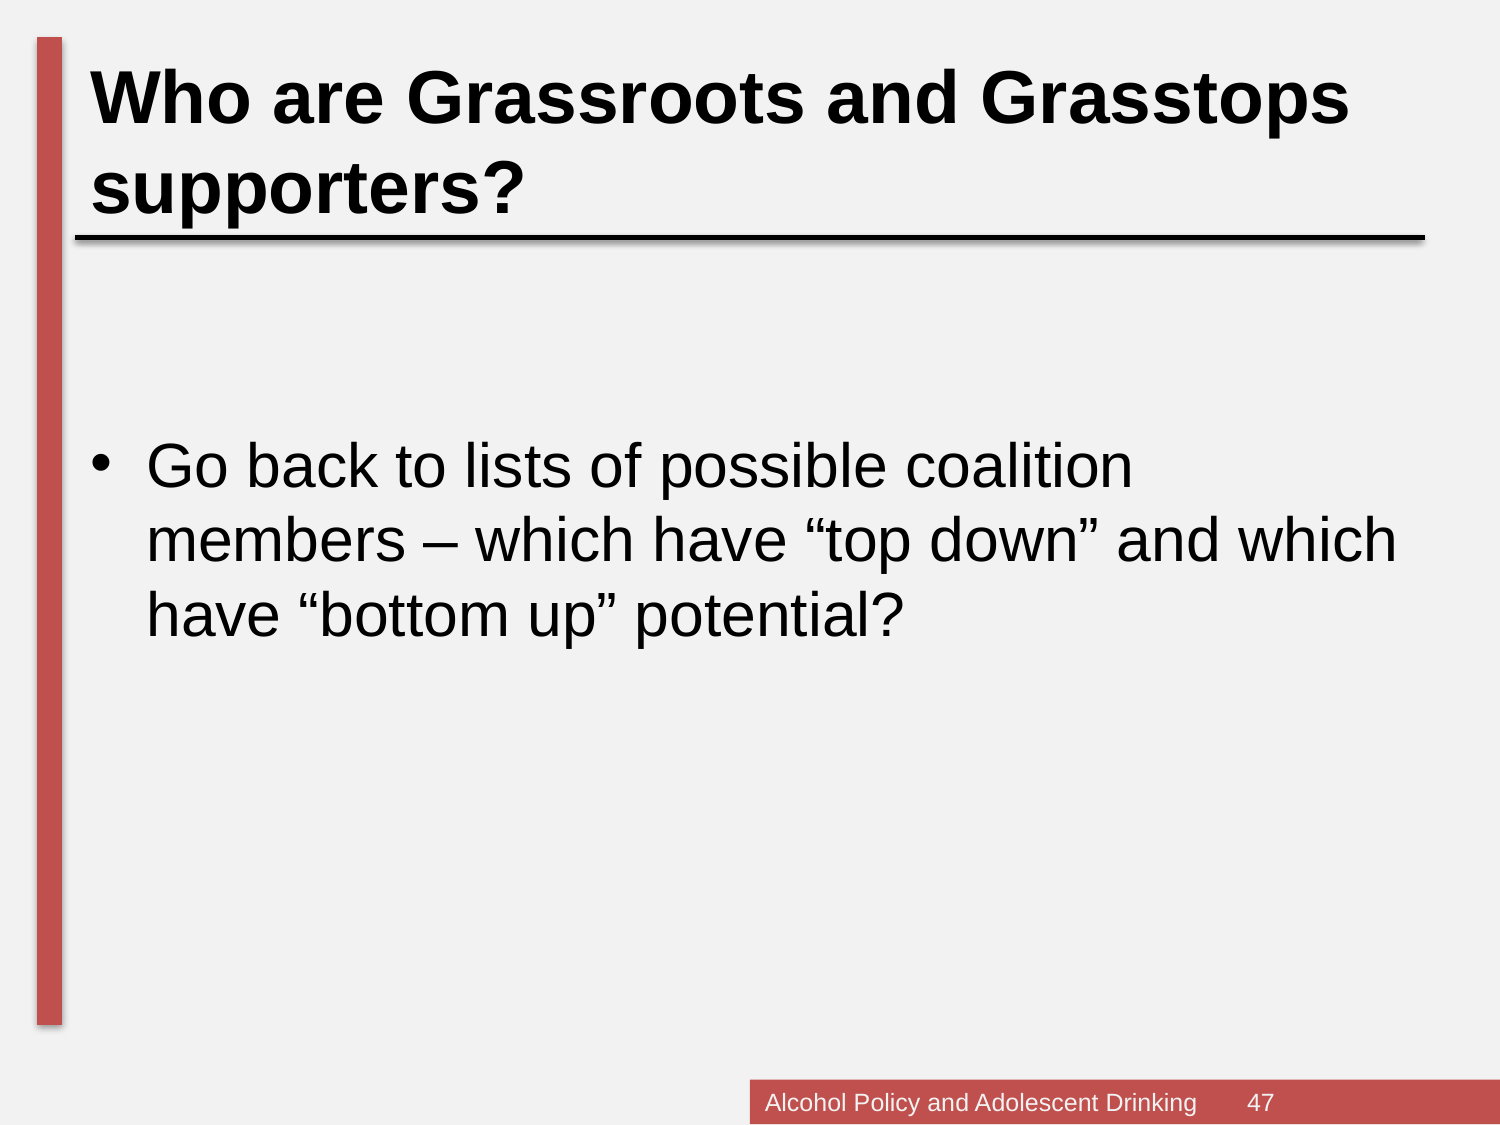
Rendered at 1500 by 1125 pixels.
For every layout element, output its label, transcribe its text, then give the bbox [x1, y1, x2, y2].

title Who are Grassroots and Grasstops supporters? [75, 45, 1425, 233]
list Go back to lists of possible coalition members – which have “top down” and which have “bottom up” potential? [75, 417, 1425, 708]
